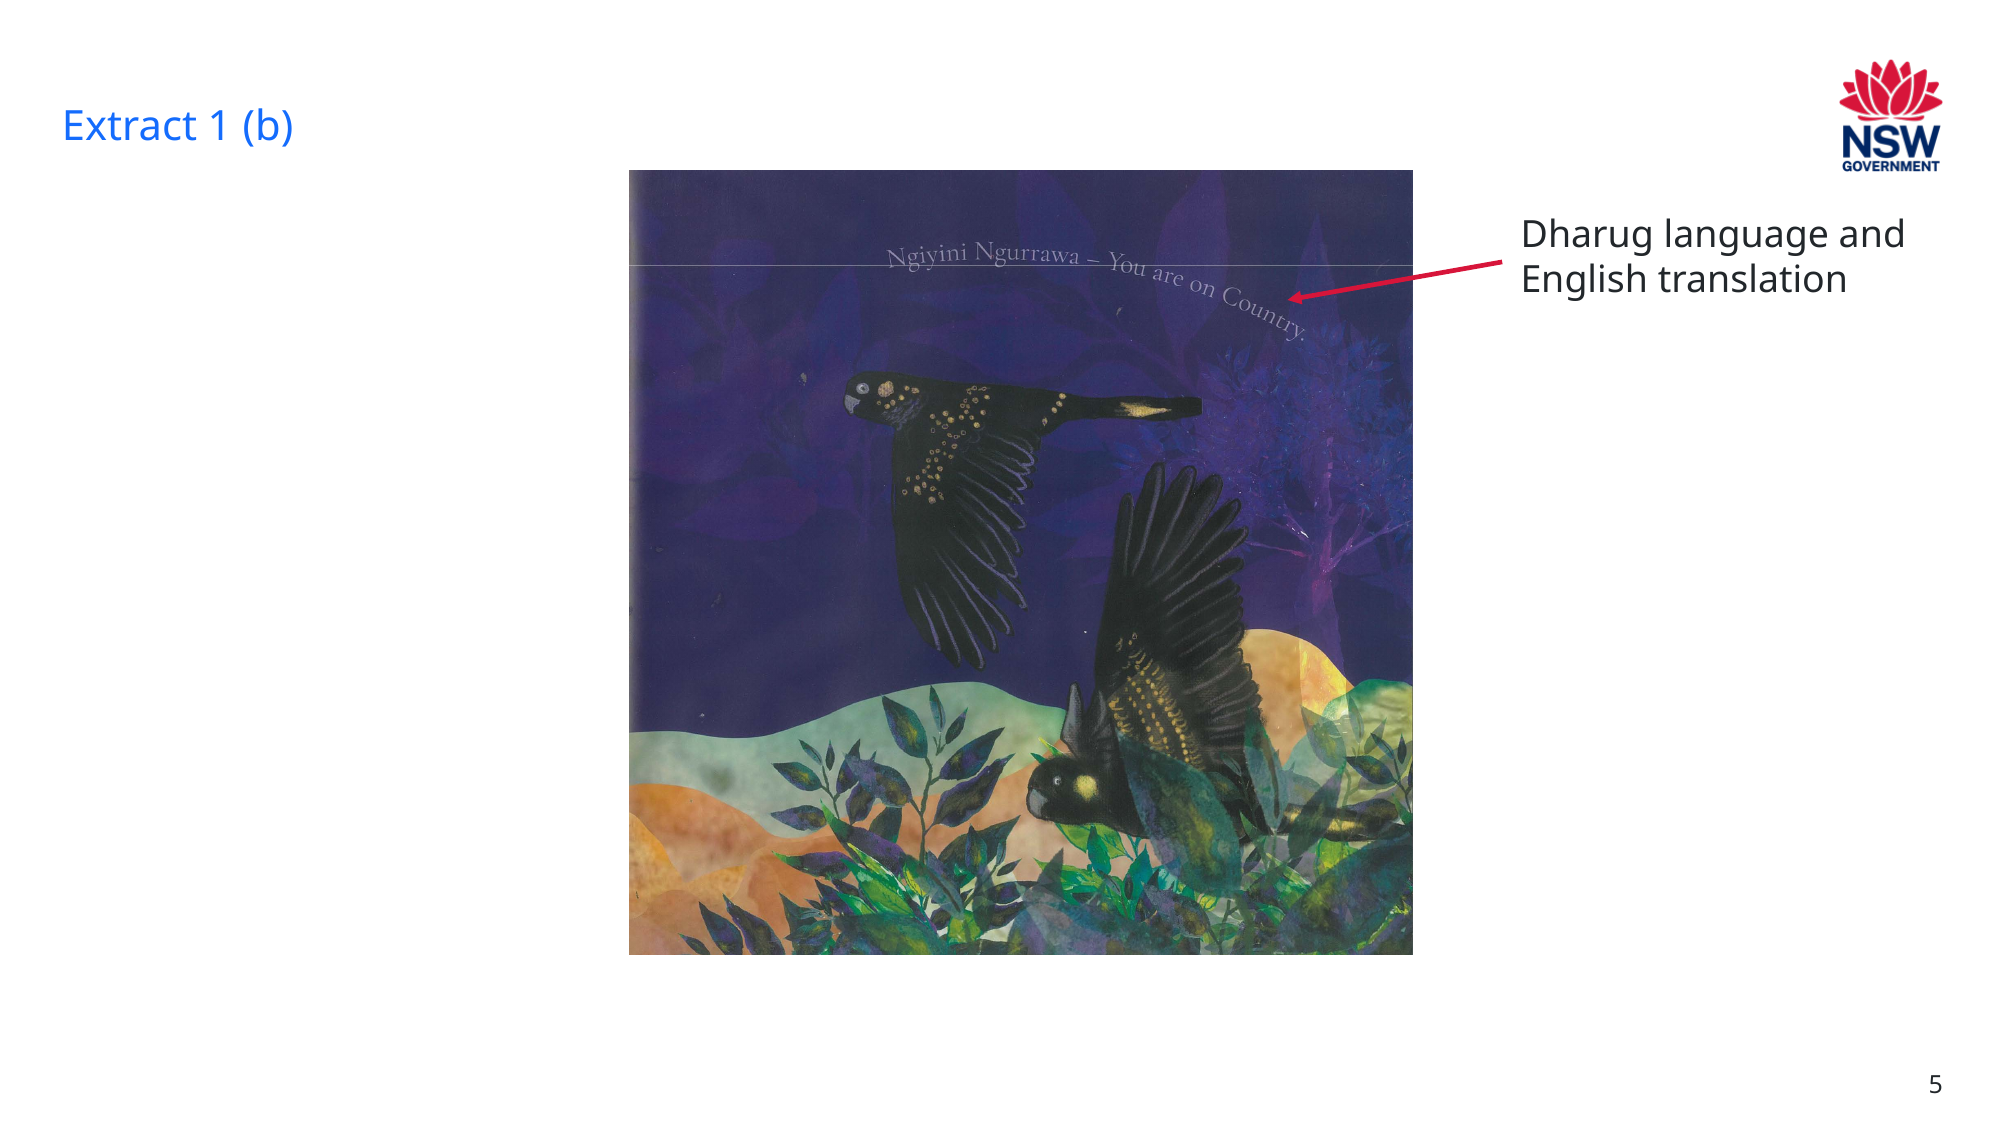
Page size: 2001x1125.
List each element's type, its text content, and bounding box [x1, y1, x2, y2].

list Extract 1 (b) [61, 98, 1716, 149]
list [629, 170, 1413, 955]
picture [1839, 59, 1943, 172]
slide_number 5 [1824, 1068, 1943, 1099]
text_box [1287, 210, 1952, 354]
